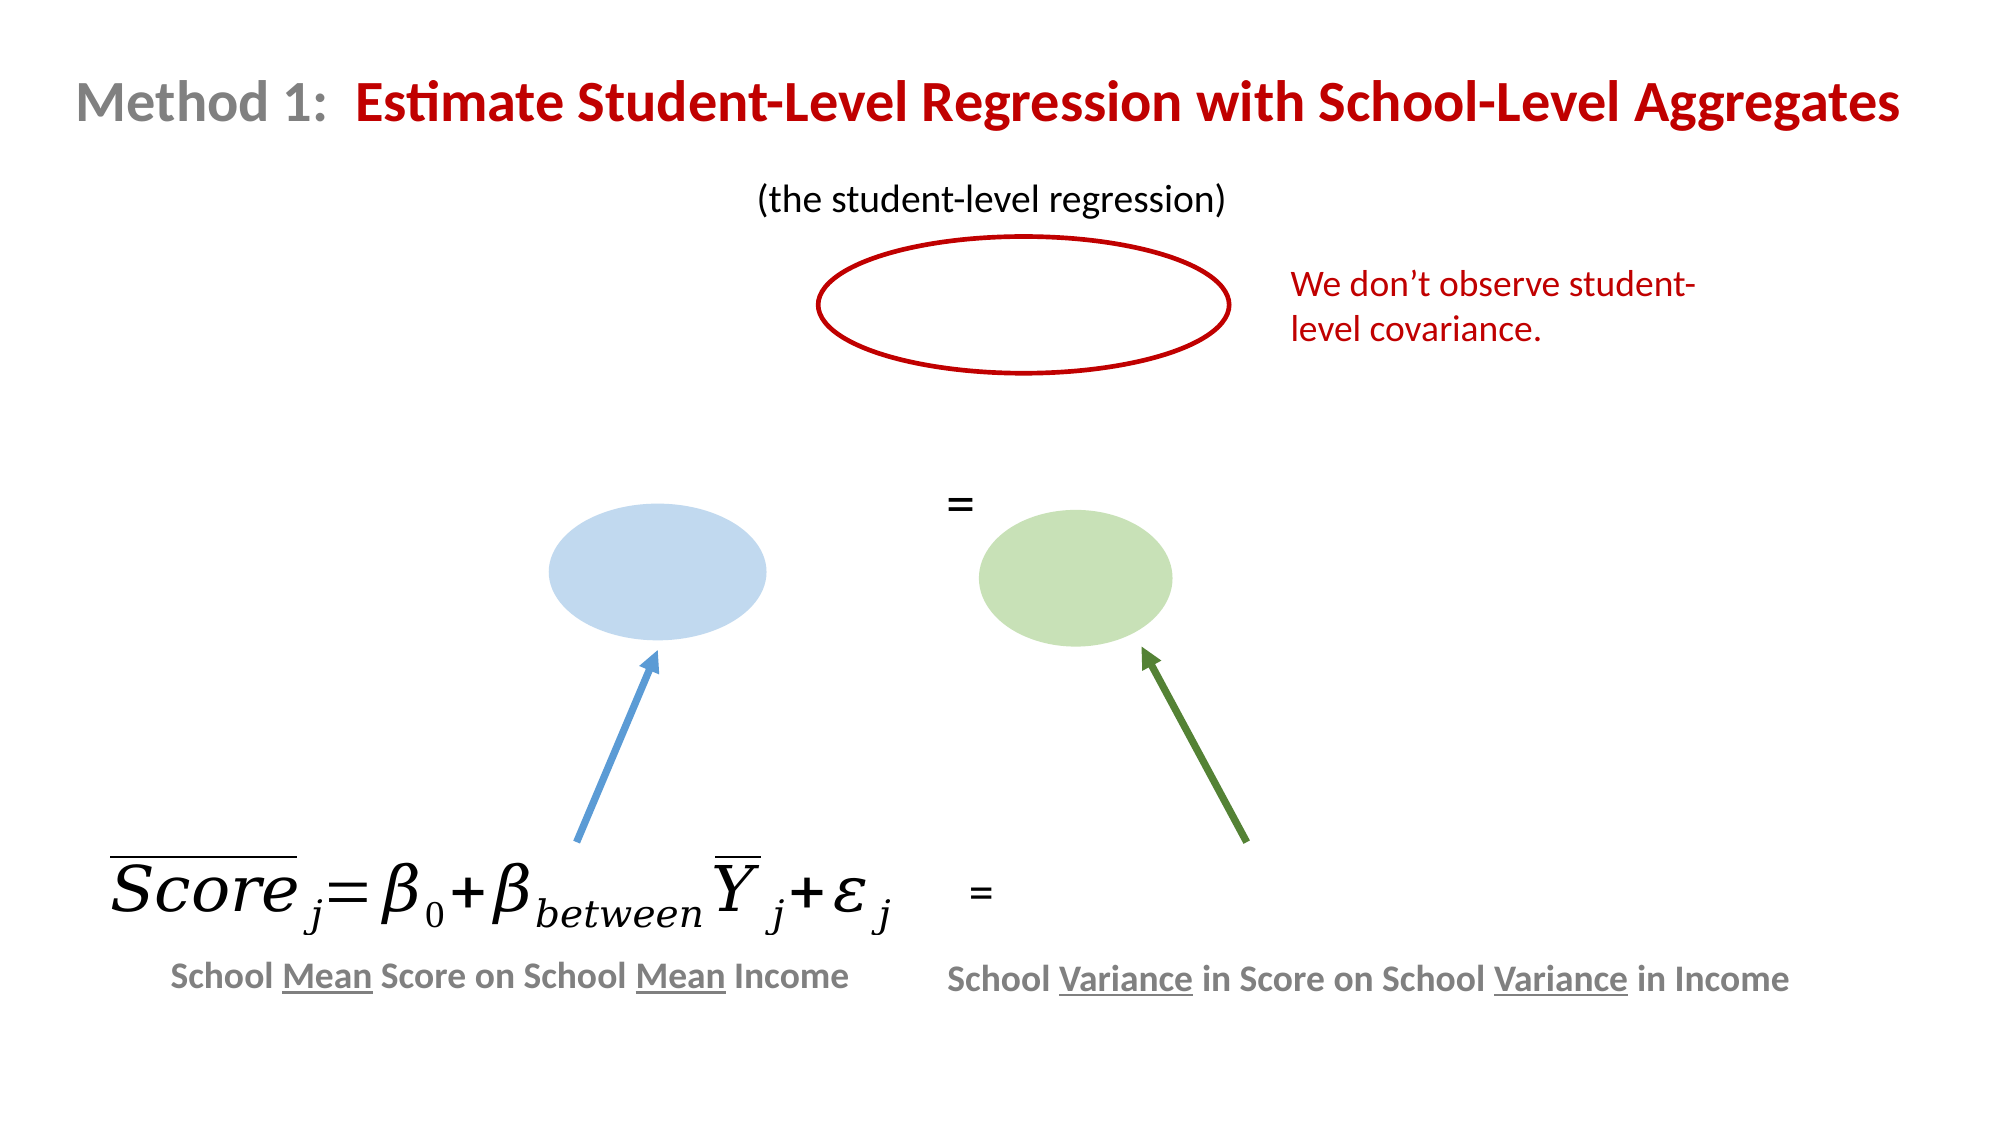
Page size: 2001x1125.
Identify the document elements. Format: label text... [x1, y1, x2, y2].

text_box We don’t observe student-level covariance. [1275, 251, 1771, 357]
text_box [932, 509, 1814, 1008]
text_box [106, 503, 894, 1005]
text_box [817, 235, 1231, 375]
text_box Method 1: Estimate Student-Level Regression with School-Level Aggregates [60, 63, 1928, 158]
